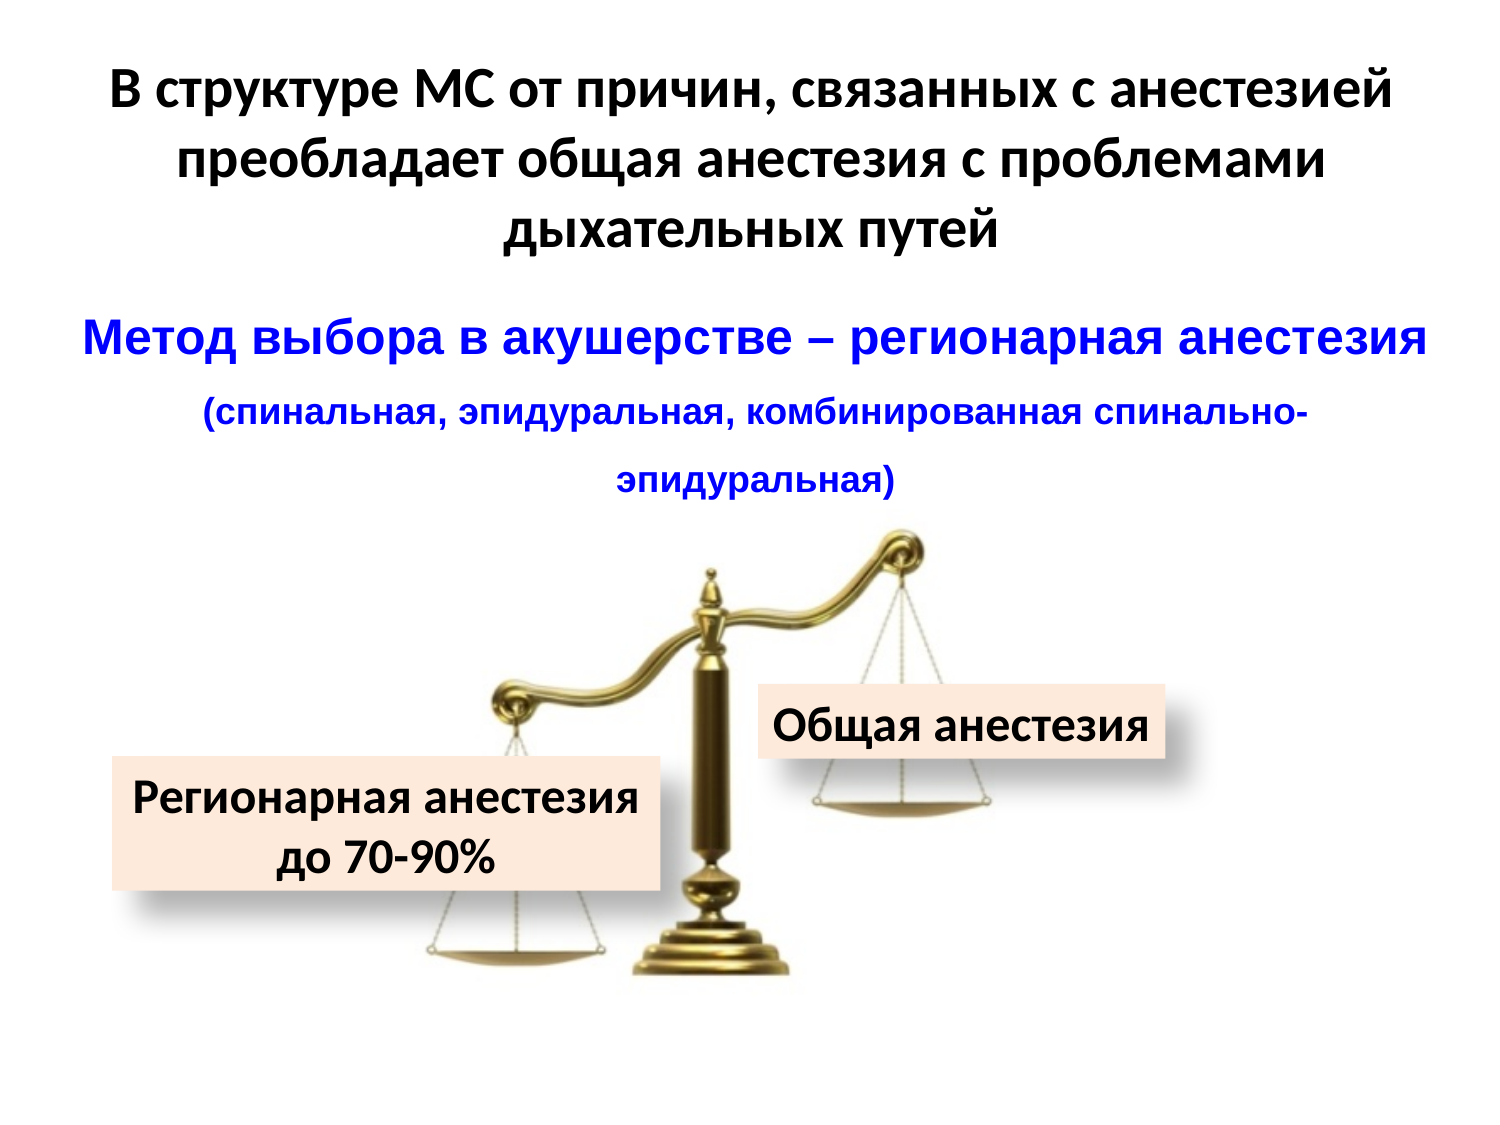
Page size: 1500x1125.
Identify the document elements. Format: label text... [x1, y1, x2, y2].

text_box Регионарная анестезия до 70-90% [112, 756, 397, 891]
title В структуре МС от причин, связанных с анестезией преобладает общая анестезия с проблемами дыхательных путей [76, 90, 1427, 218]
picture [402, 509, 1017, 1003]
text_box Общая анестезия [1022, 683, 1166, 759]
text_box Метод выбора в акушерстве – регионарная анестезия (спинальная, эпидуральная, комбинированная спинально-эпидуральная) [53, 267, 1459, 507]
